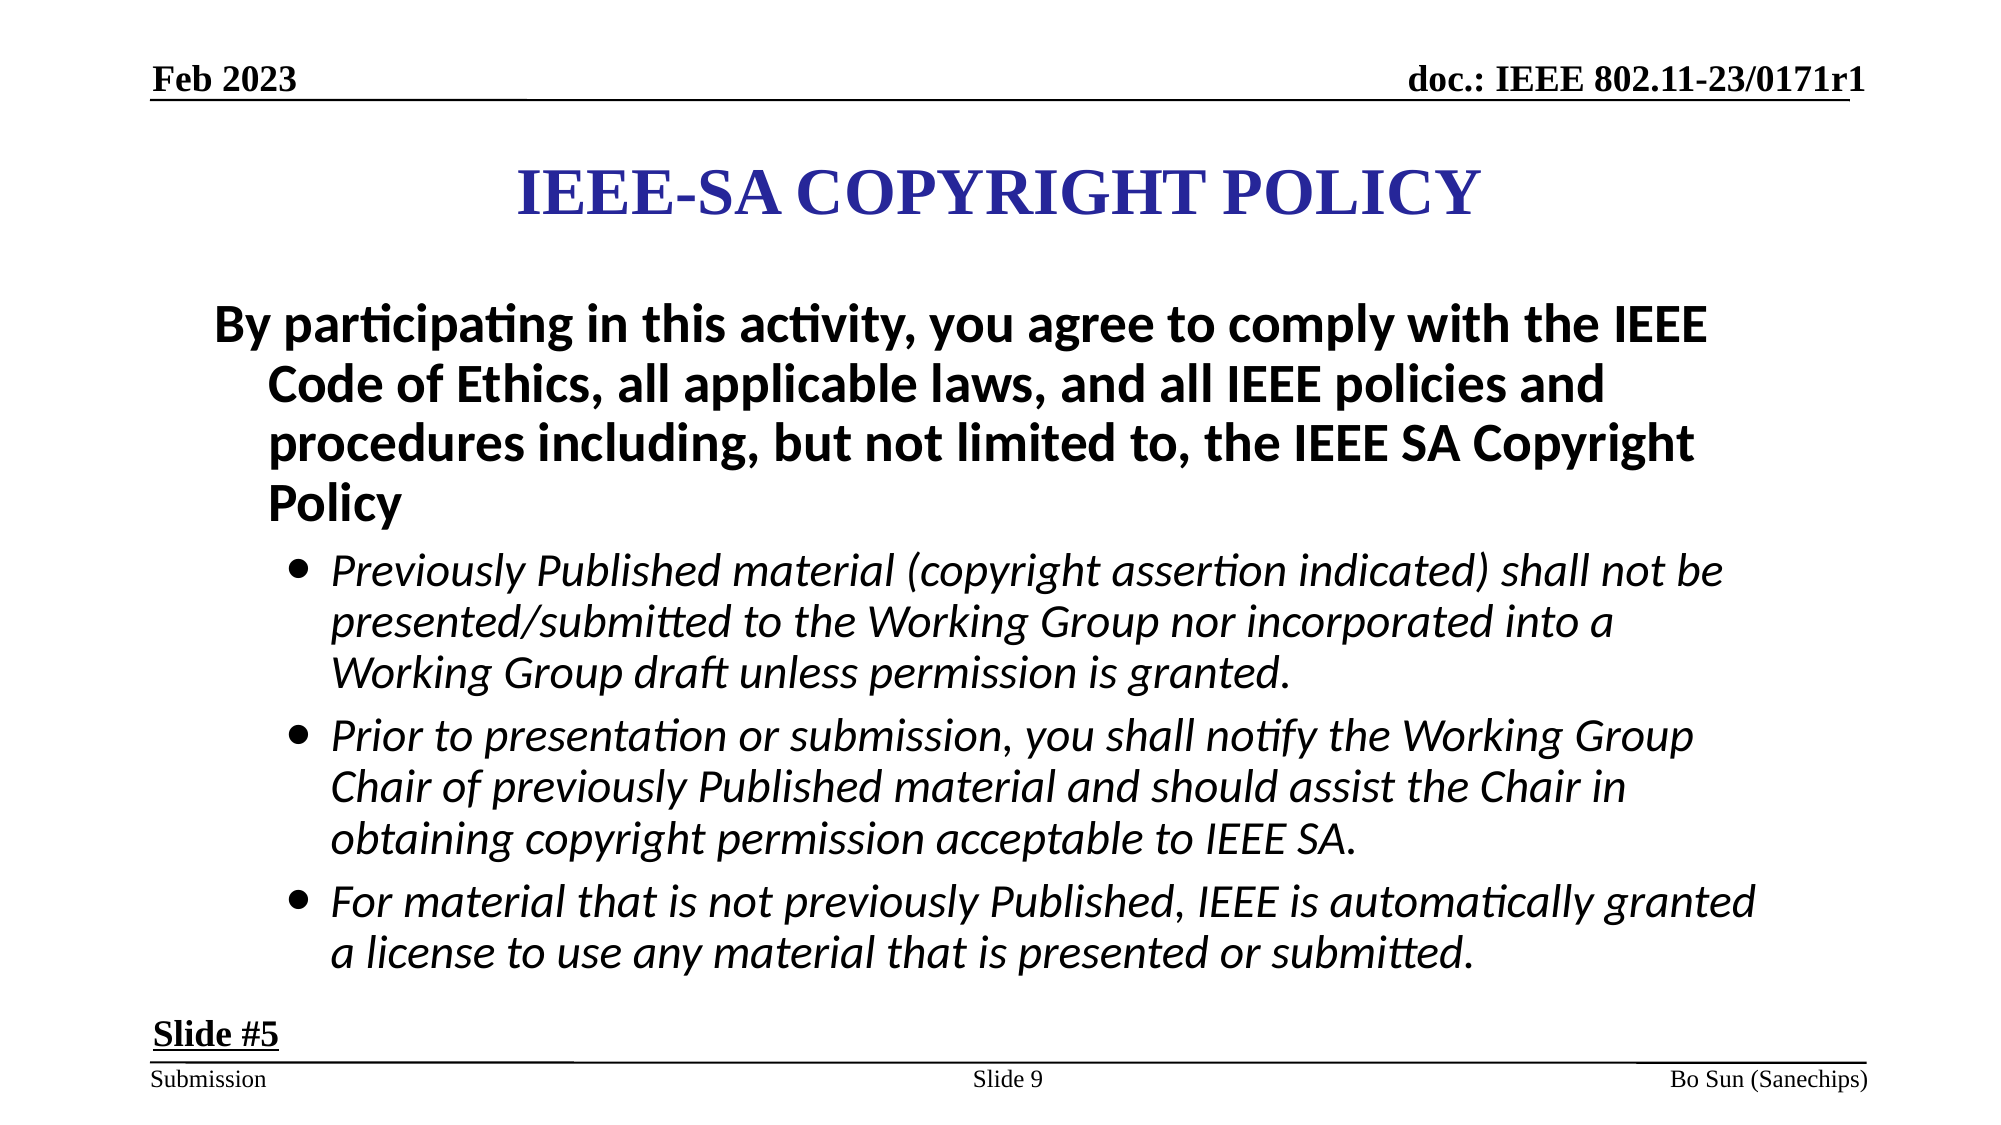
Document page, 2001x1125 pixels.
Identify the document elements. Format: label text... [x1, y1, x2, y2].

text_box By participating in this activity, you agree to comply with the IEEE Code of Ethics, all applicable laws, and all IEEE policies and procedures including, but not limited to, the IEEE SA Copyright Policy Previously Published material (copyright assertion indicated) shall not be presented/submitted to the Working Group nor incorporated into a Working Group draft unless permission is granted. Prior to presentation or submission, you shall notify the Working Group Chair of previously Published material and should assist the Chair in obtaining copyright permission acceptable to IEEE SA. For material that is not previously Published, IEEE is automatically granted a license to use any material that is presented or submitted. [200, 287, 1800, 988]
slide_number Slide 9 [949, 1061, 1067, 1123]
footer Bo Sun (Sanechips) [1171, 1061, 1869, 1093]
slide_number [152, 54, 563, 100]
text_box Slide #5 [138, 1002, 295, 1062]
text_box IEEE-SA COPYRIGHT POLICY [362, 100, 1638, 276]
